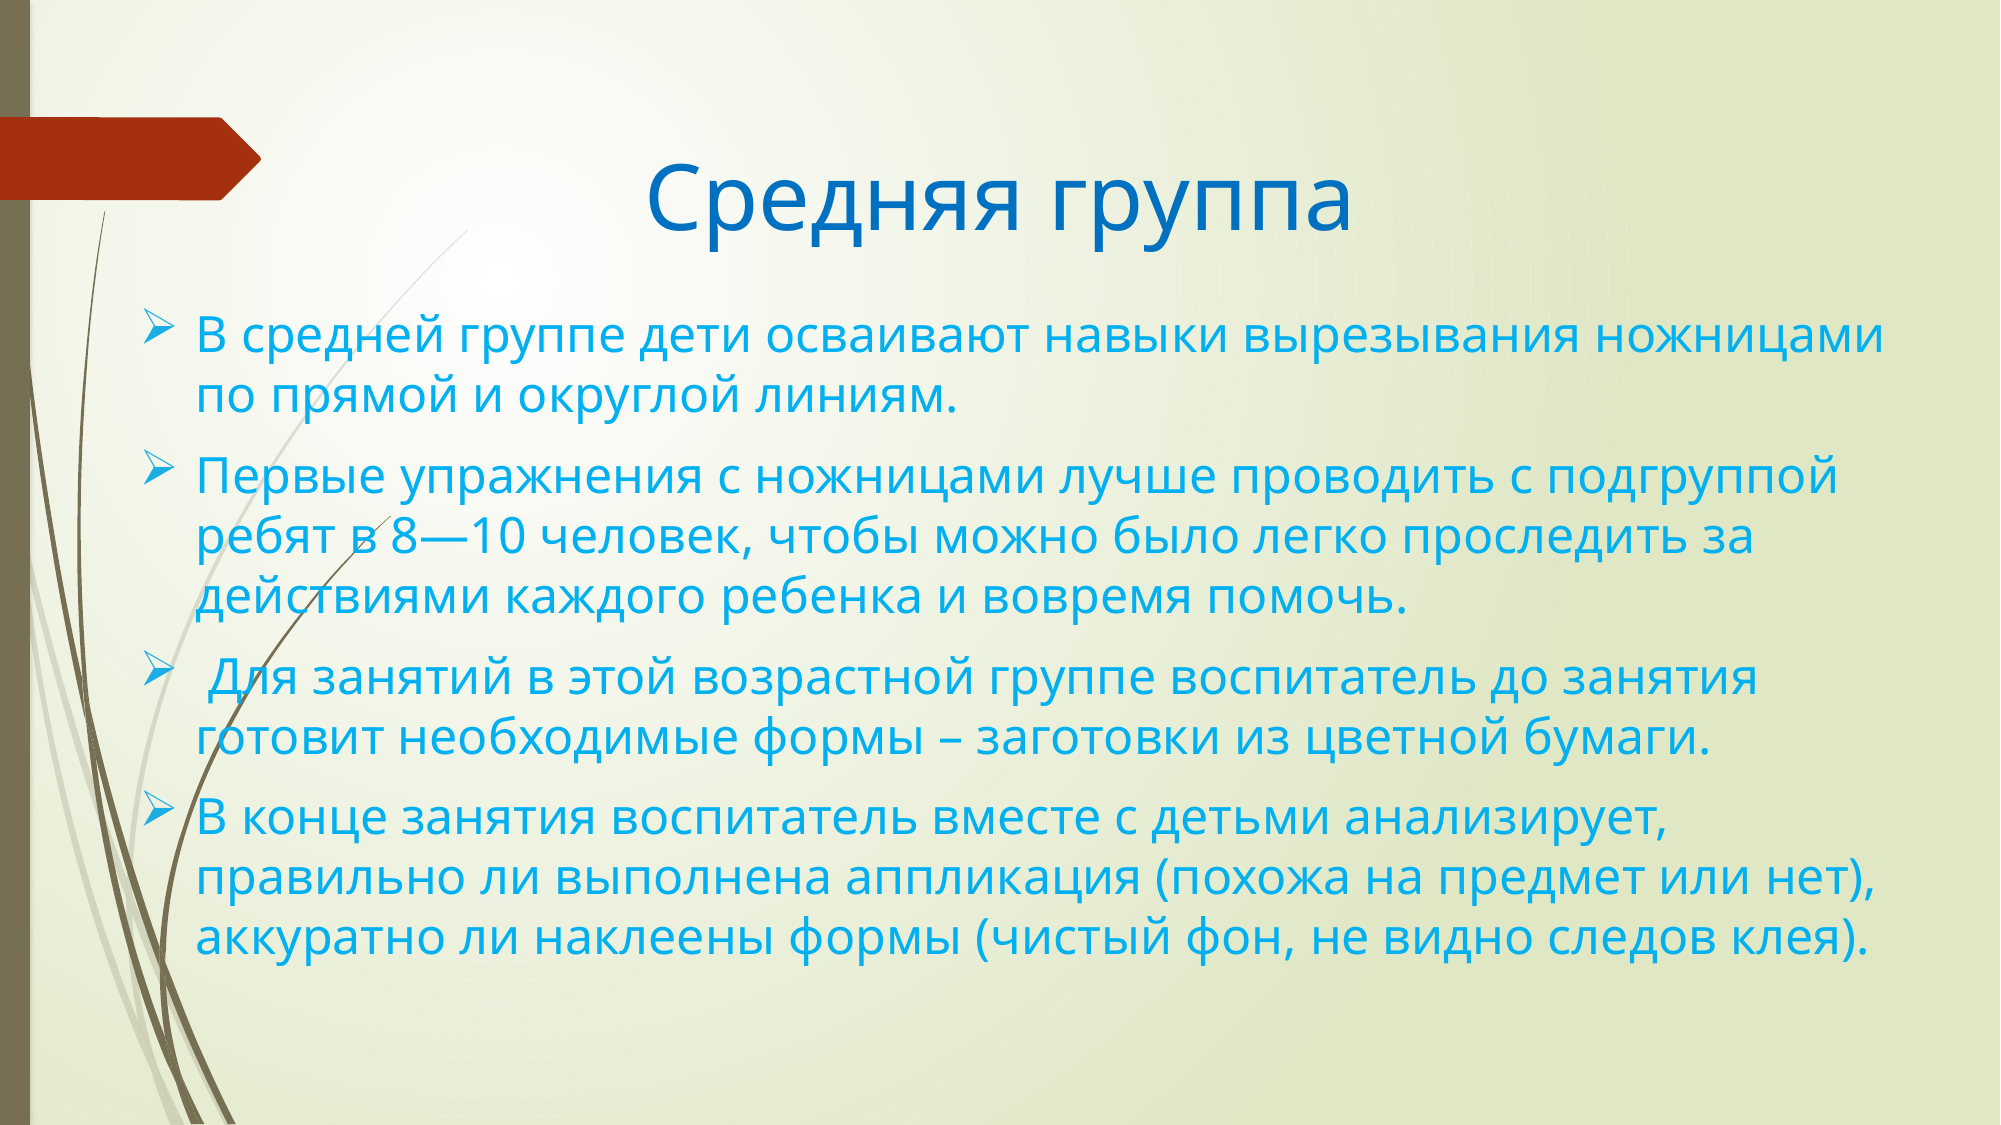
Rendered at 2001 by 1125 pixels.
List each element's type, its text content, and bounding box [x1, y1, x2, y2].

list В средней группе дети осваивают навыки вырезывания ножницами по прямой и округлой линиям. Первые упражнения с ножницами лучше проводить с подгруппой ребят в 8—10 человек, чтобы можно было легко проследить за действиями каждого ребенка и вовремя помочь. Для занятий в этой возрастной группе воспитатель до занятия готовит необходимые формы – заготовки из цветной бумаги. В конце занятия воспитатель вместе с детьми анализирует, правильно ли выполнена аппликация (похожа на предмет или нет), аккуратно ли наклеены формы (чистый фон, не видно следов клея). [124, 239, 1929, 1048]
title Средняя группа [597, 131, 1404, 239]
